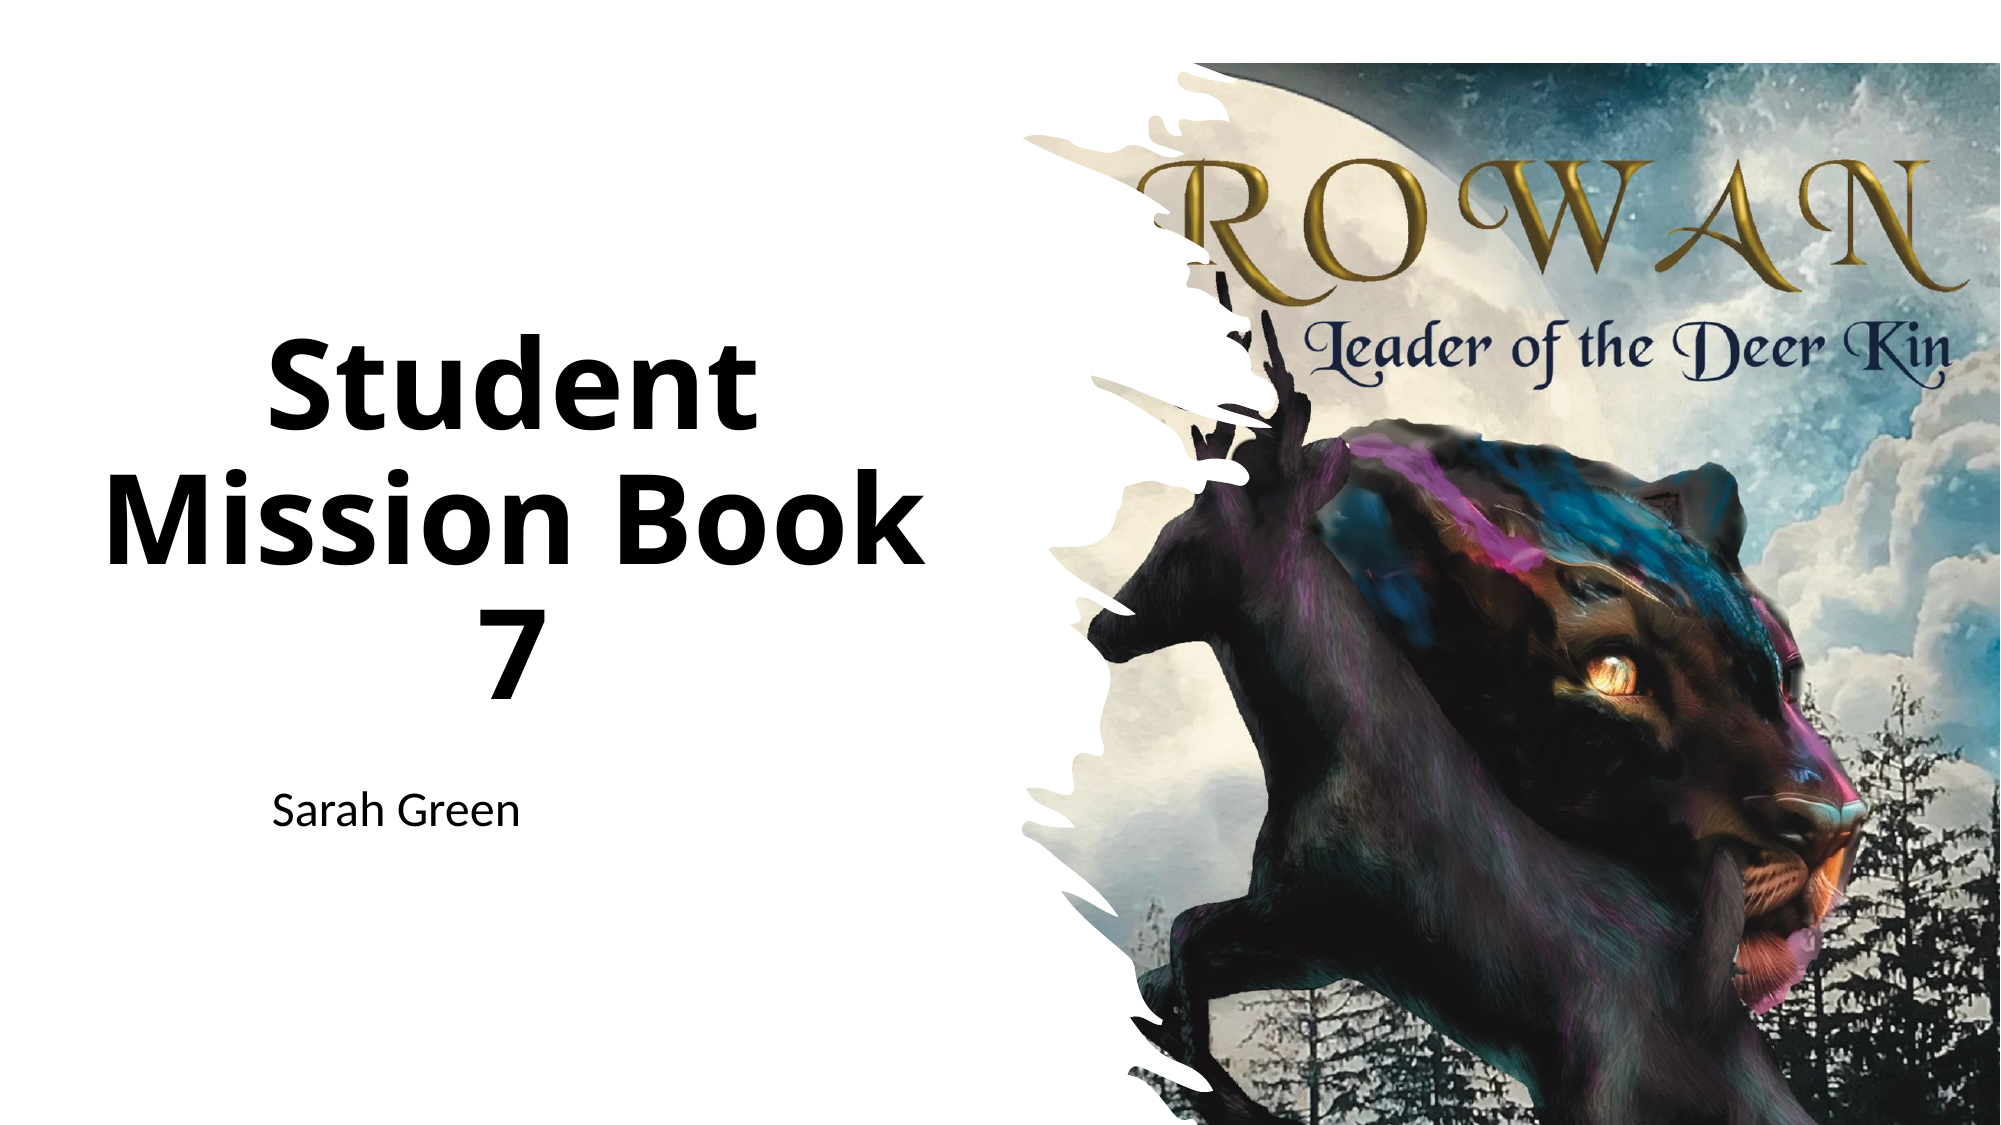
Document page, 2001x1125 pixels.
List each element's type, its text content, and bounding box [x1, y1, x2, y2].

subtitle Sarah Green [48, 775, 745, 890]
picture [1021, 62, 2000, 1125]
title Student Mission Book 7 [48, 422, 979, 735]
